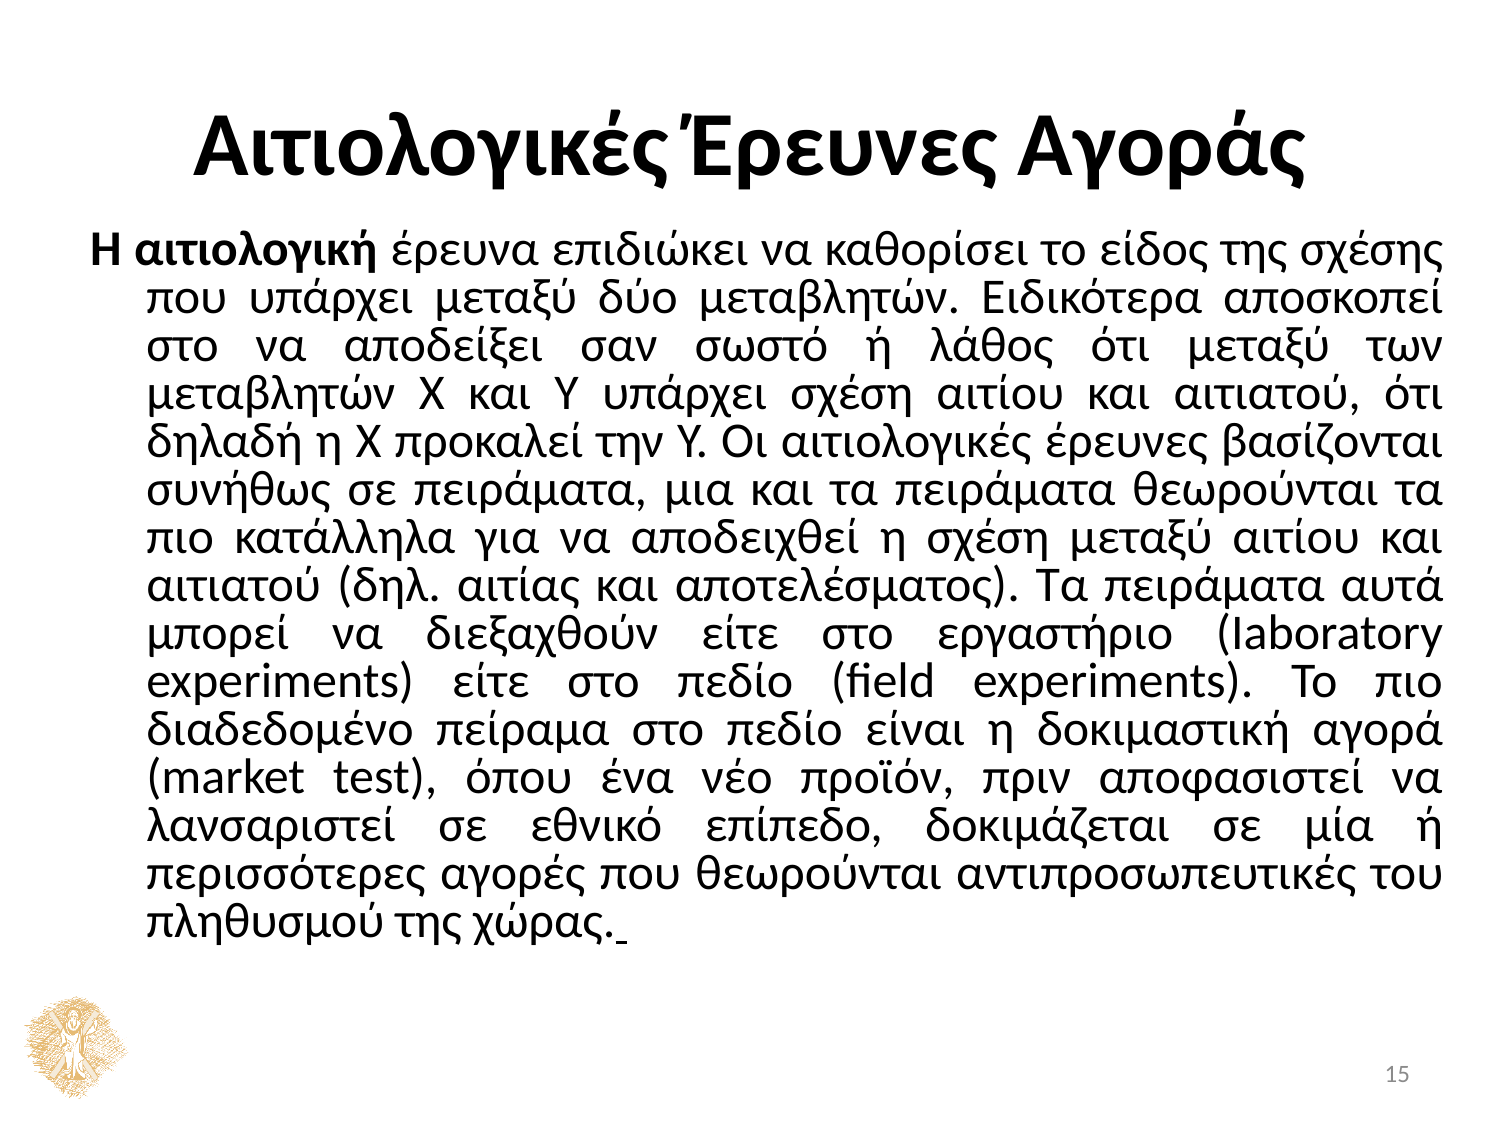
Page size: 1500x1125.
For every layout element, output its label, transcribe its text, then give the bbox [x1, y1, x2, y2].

slide_number 15 [1074, 1042, 1425, 1103]
title Αιτιολογικές Έρευνες Αγοράς [75, 45, 1425, 220]
list Η αιτιολογική έρευνα επιδιώκει να καθορίσει το είδος της σχέσης που υπάρχει μεταξύ δύο μεταβλητών. Ειδικότερα αποσκοπεί στο να αποδείξει σαν σωστό ή λάθος ότι μεταξύ των μεταβλητών Χ και Υ υπάρχει σχέση αιτίου και αιτιατού, ότι δηλαδή η Χ προκαλεί την Υ. Οι αιτιολογικές έρευνες βασίζονται συνήθως σε πειράματα, μια και τα πειράματα θεωρούνται τα πιο κατάλληλα για να αποδειχθεί η σχέση μεταξύ αιτίου και αιτιατού (δηλ. αιτίας και αποτελέσματος). Τα πειράματα αυτά μπορεί να διεξαχθούν είτε στο εργαστήριο (Iaboratory experiments) είτε στο πεδίο (field experiments). Το πιο διαδεδομένο πείραμα στο πεδίο είναι η δοκιμαστική αγορά (market test), όπου ένα νέο προϊόν, πριν αποφασιστεί να λανσαριστεί σε εθνικό επίπεδο, δοκιμάζεται σε μία ή περισσότερες αγορές που θεωρούνται αντιπροσωπευτικές του πληθυσμού της χώρας. [75, 220, 1459, 1005]
picture [17, 986, 137, 1103]
